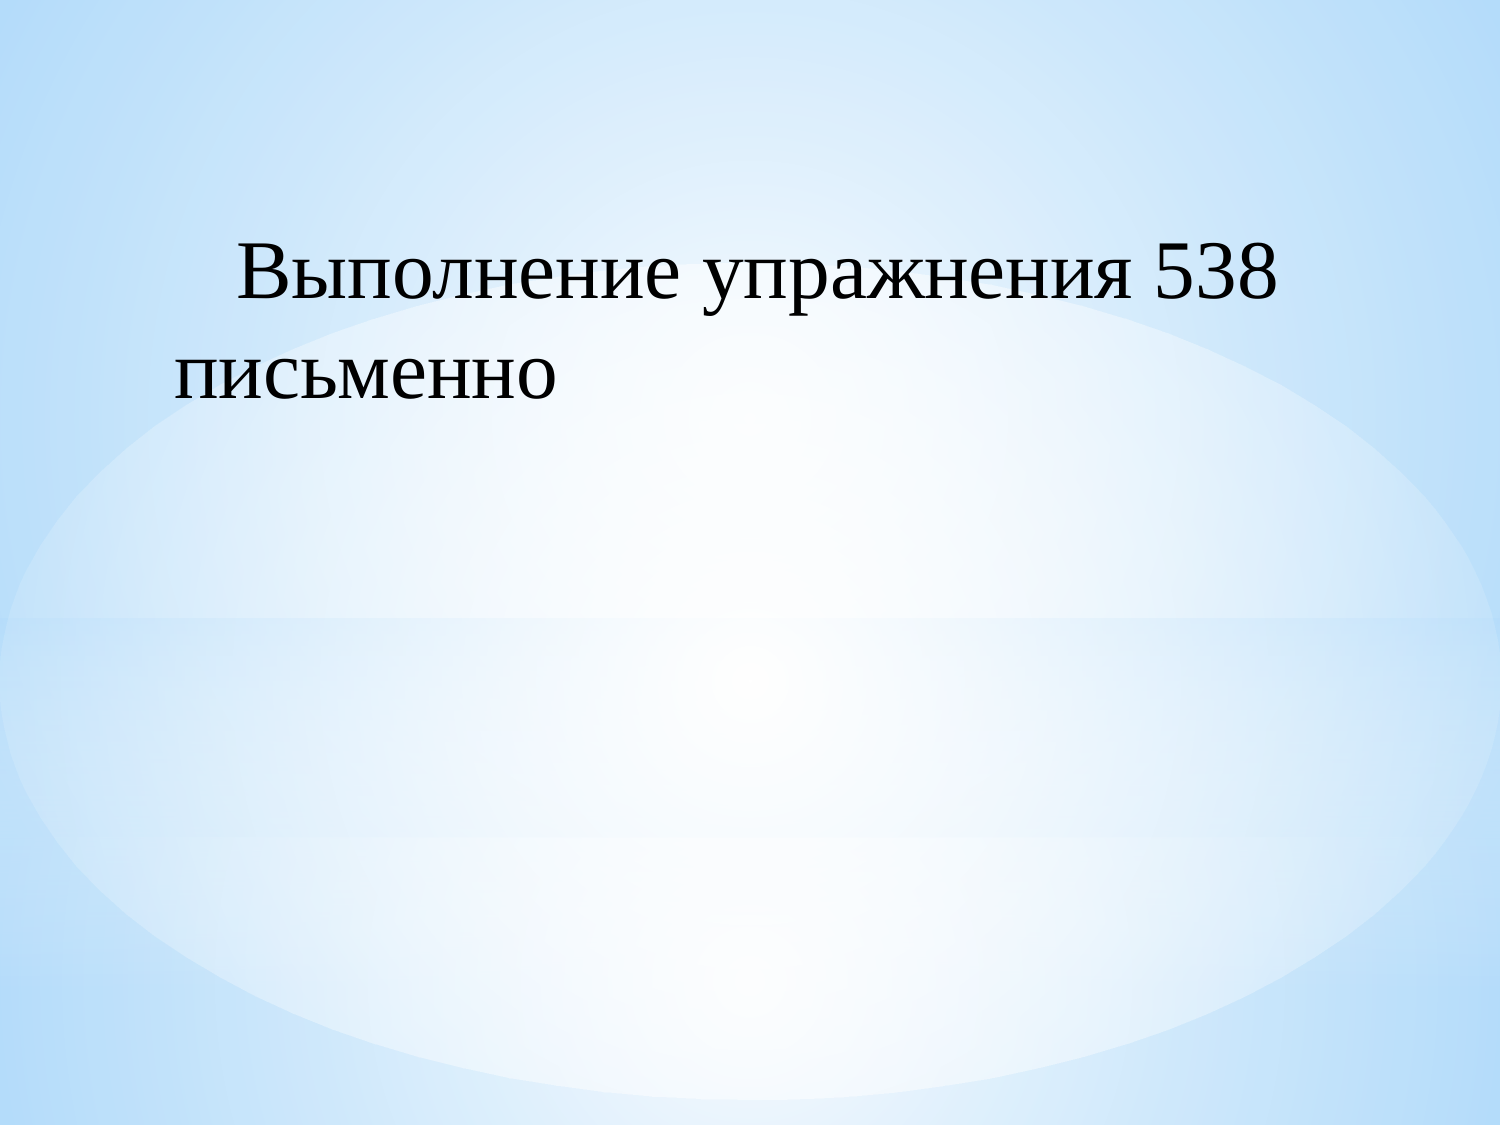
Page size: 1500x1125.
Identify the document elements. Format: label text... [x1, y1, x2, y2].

text_box Выполнение упражнения 538 письменно [159, 208, 1459, 423]
